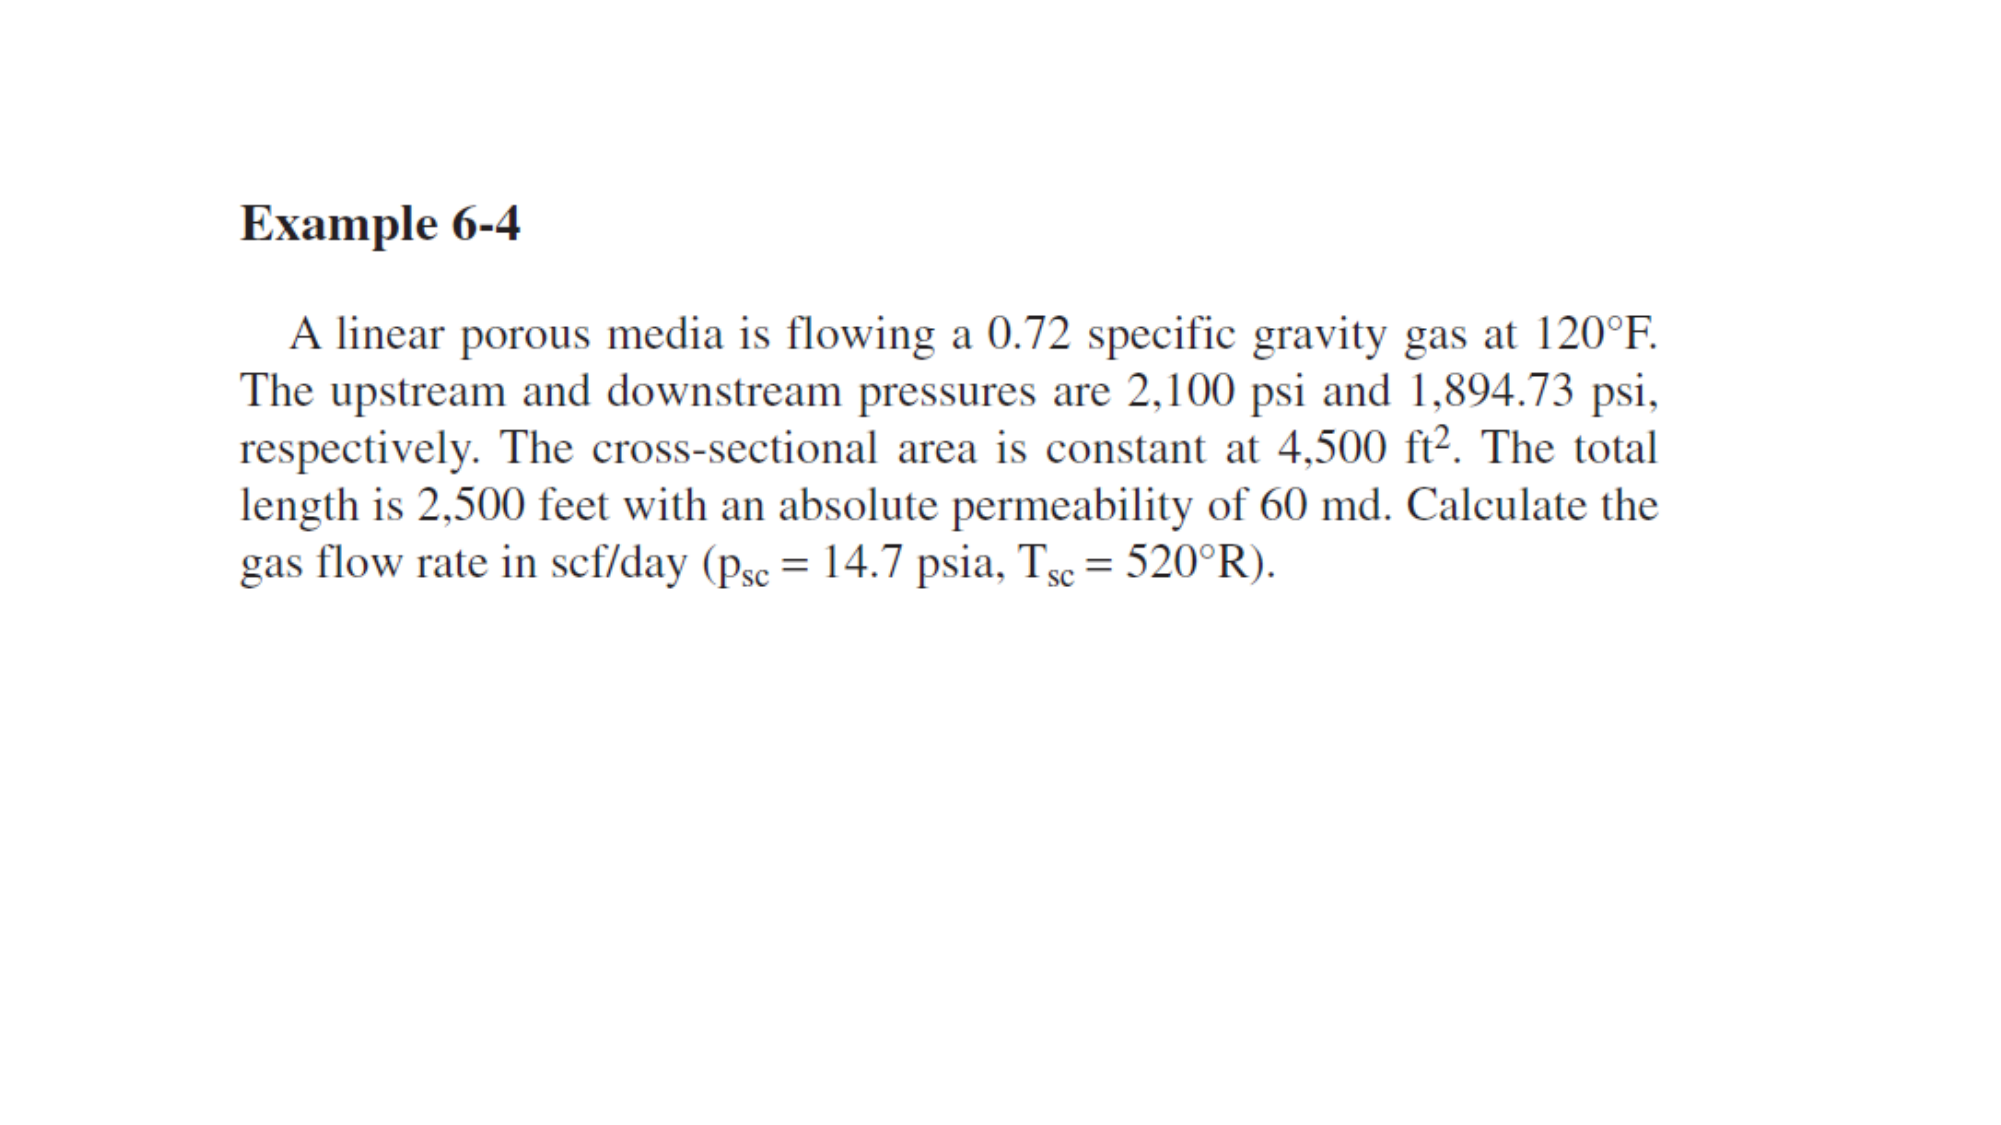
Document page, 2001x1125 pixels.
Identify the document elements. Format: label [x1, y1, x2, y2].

list [154, 152, 1707, 633]
